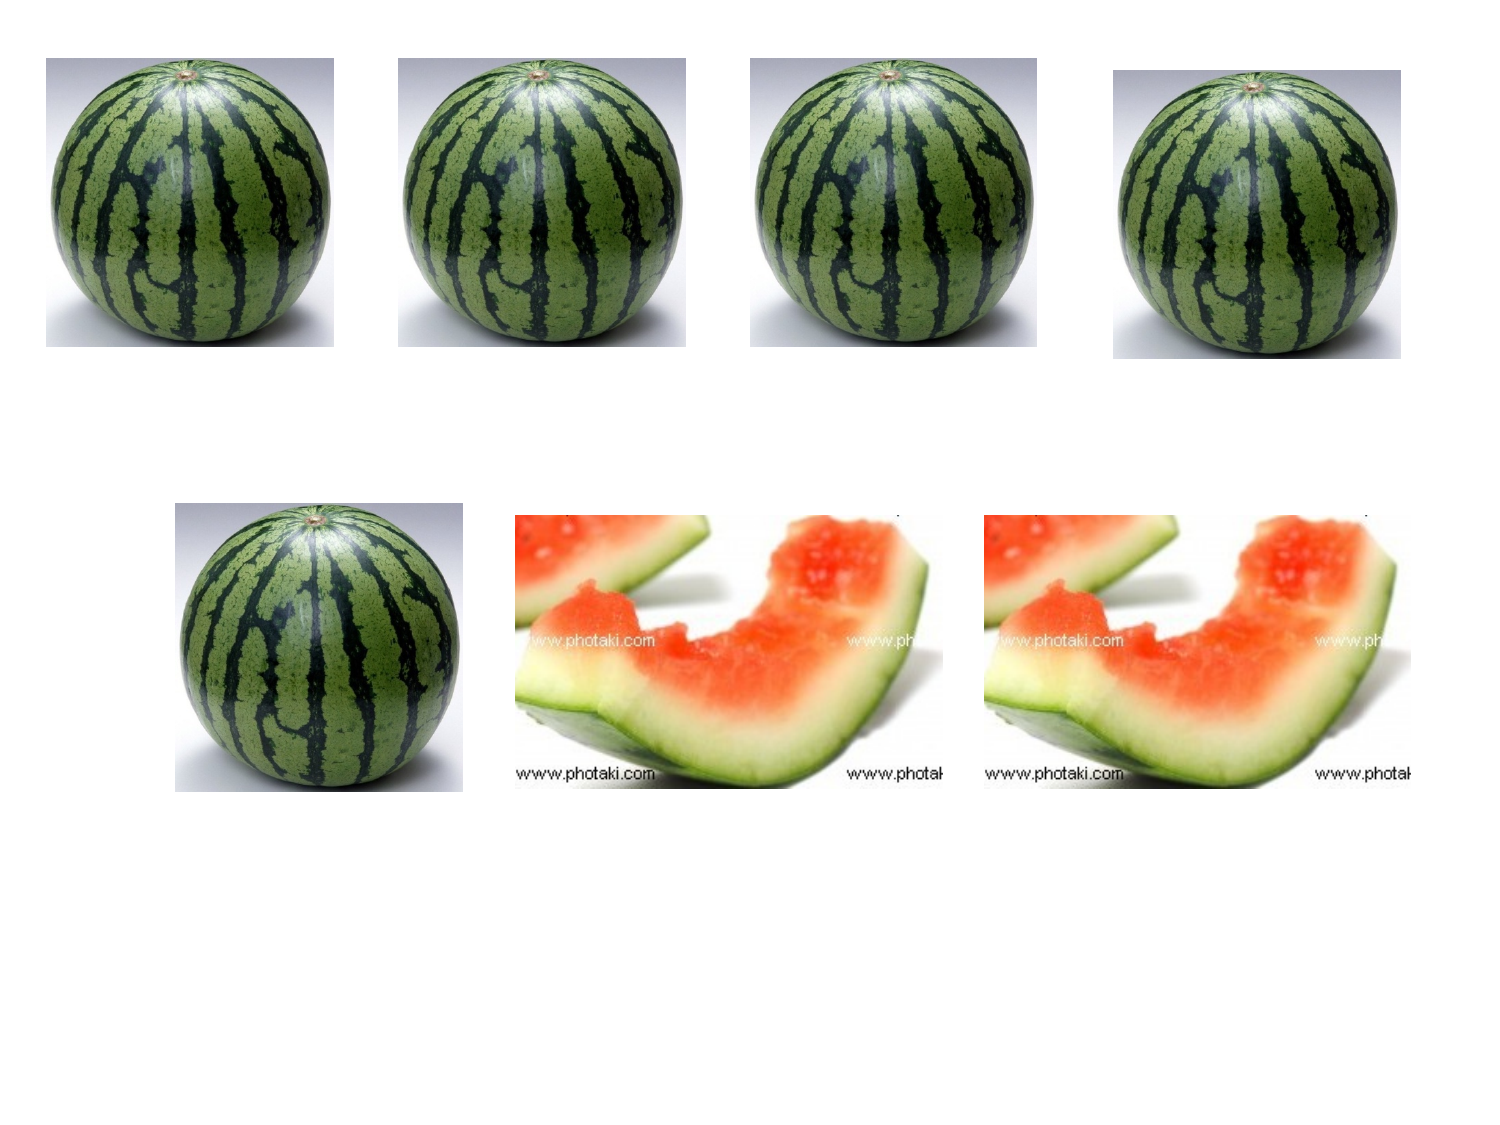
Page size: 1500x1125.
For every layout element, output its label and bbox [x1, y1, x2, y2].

picture [1112, 70, 1401, 359]
picture [46, 58, 335, 347]
picture [398, 58, 686, 347]
picture [749, 58, 1038, 347]
picture [984, 515, 1412, 790]
picture [515, 515, 943, 790]
picture [175, 503, 463, 793]
